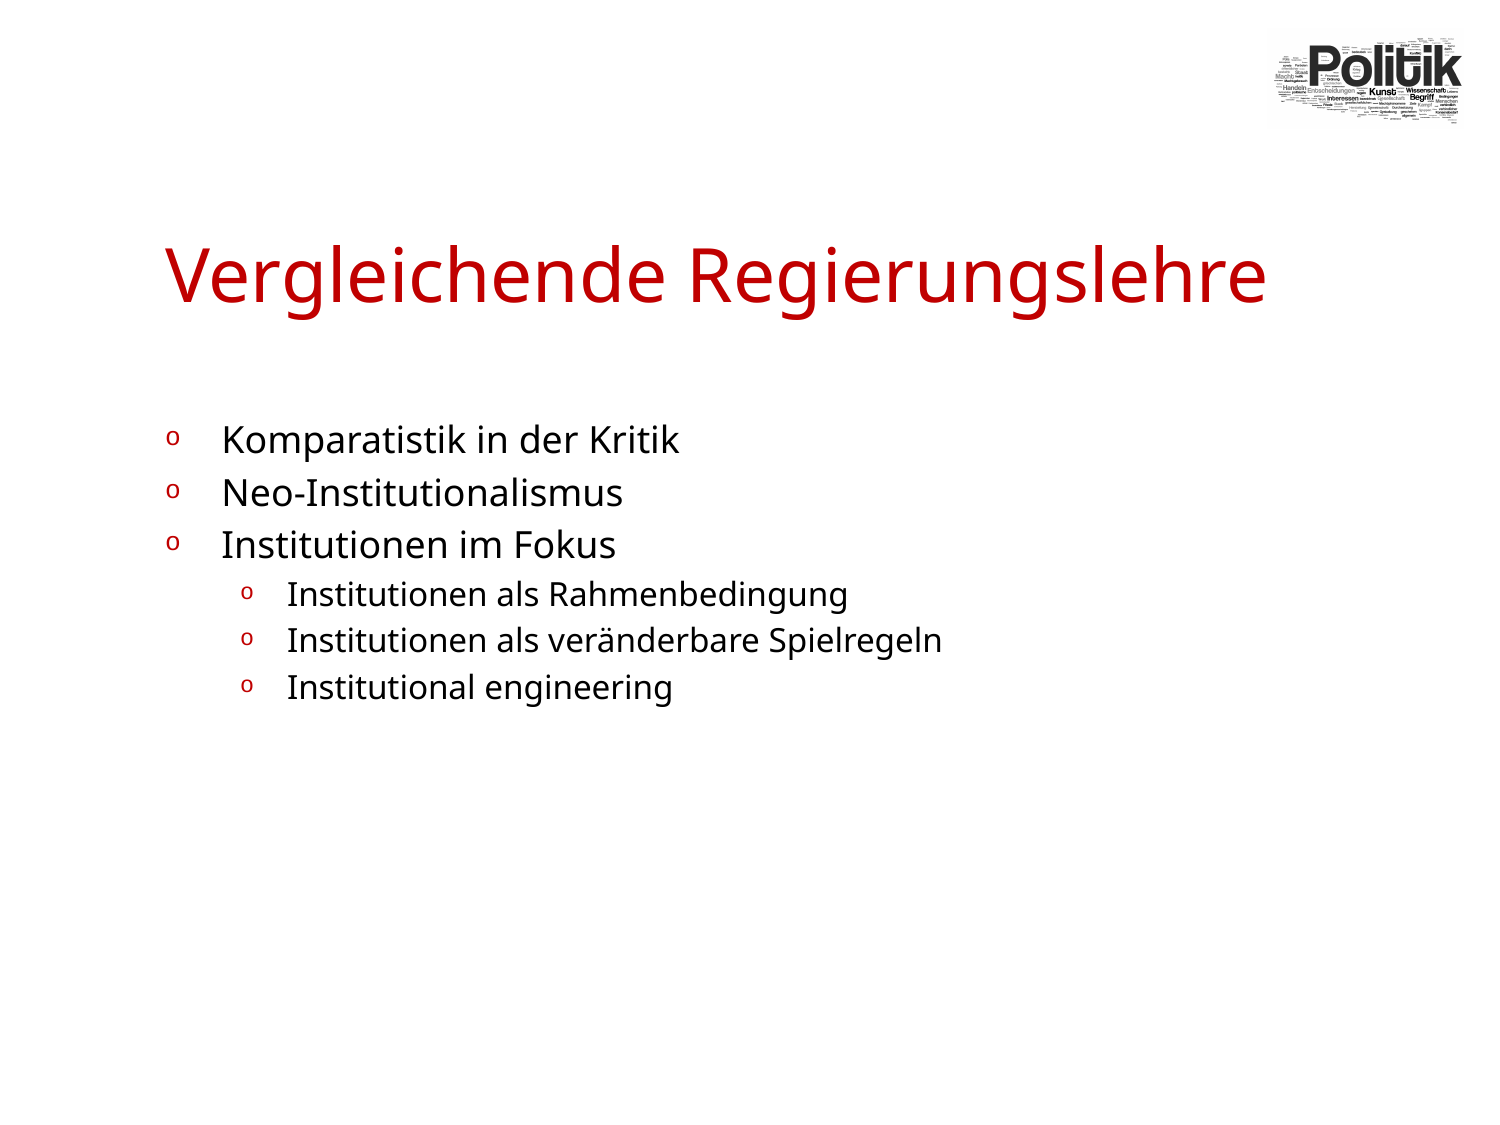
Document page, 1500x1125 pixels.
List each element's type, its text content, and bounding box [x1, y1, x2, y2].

title Vergleichende Regierungslehre [150, 137, 1350, 325]
list Komparatistik in der Kritik Neo-Institutionalismus Institutionen im Fokus Institutionen als Rahmenbedingung Institutionen als veränderbare Spielregeln Institutional engineering [150, 408, 1350, 1011]
